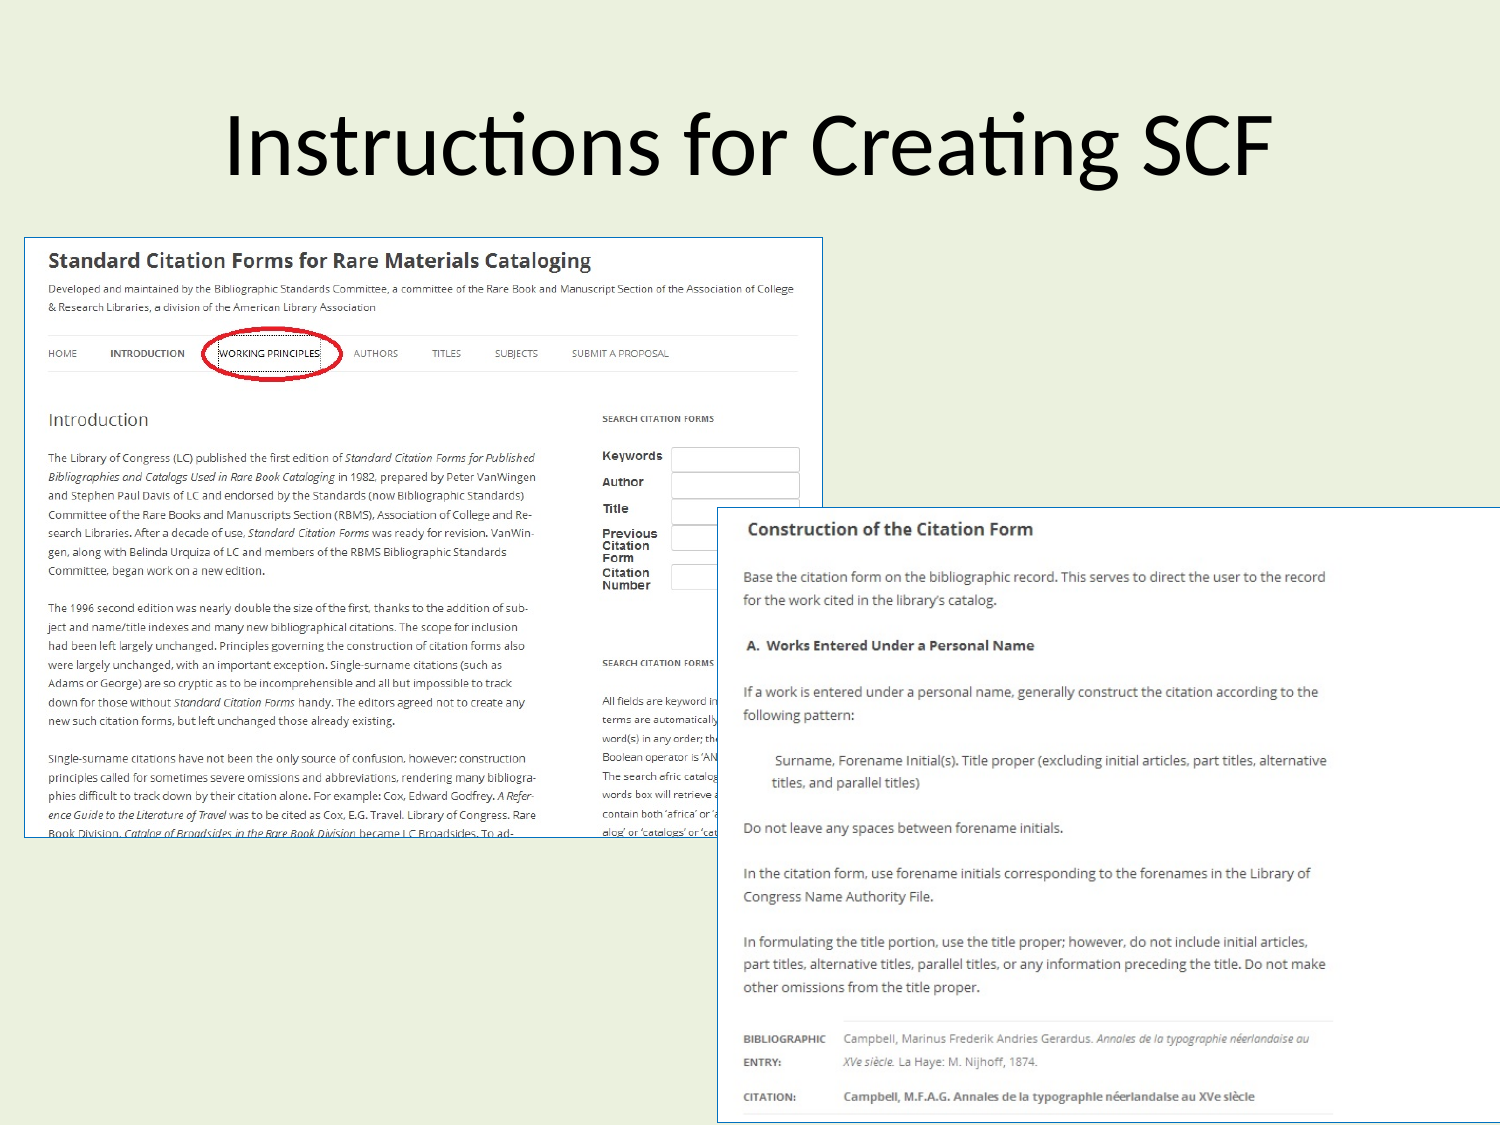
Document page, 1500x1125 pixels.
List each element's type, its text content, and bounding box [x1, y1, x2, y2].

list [717, 507, 1500, 1123]
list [24, 237, 824, 838]
title Instructions for Creating SCF [75, 45, 1425, 233]
